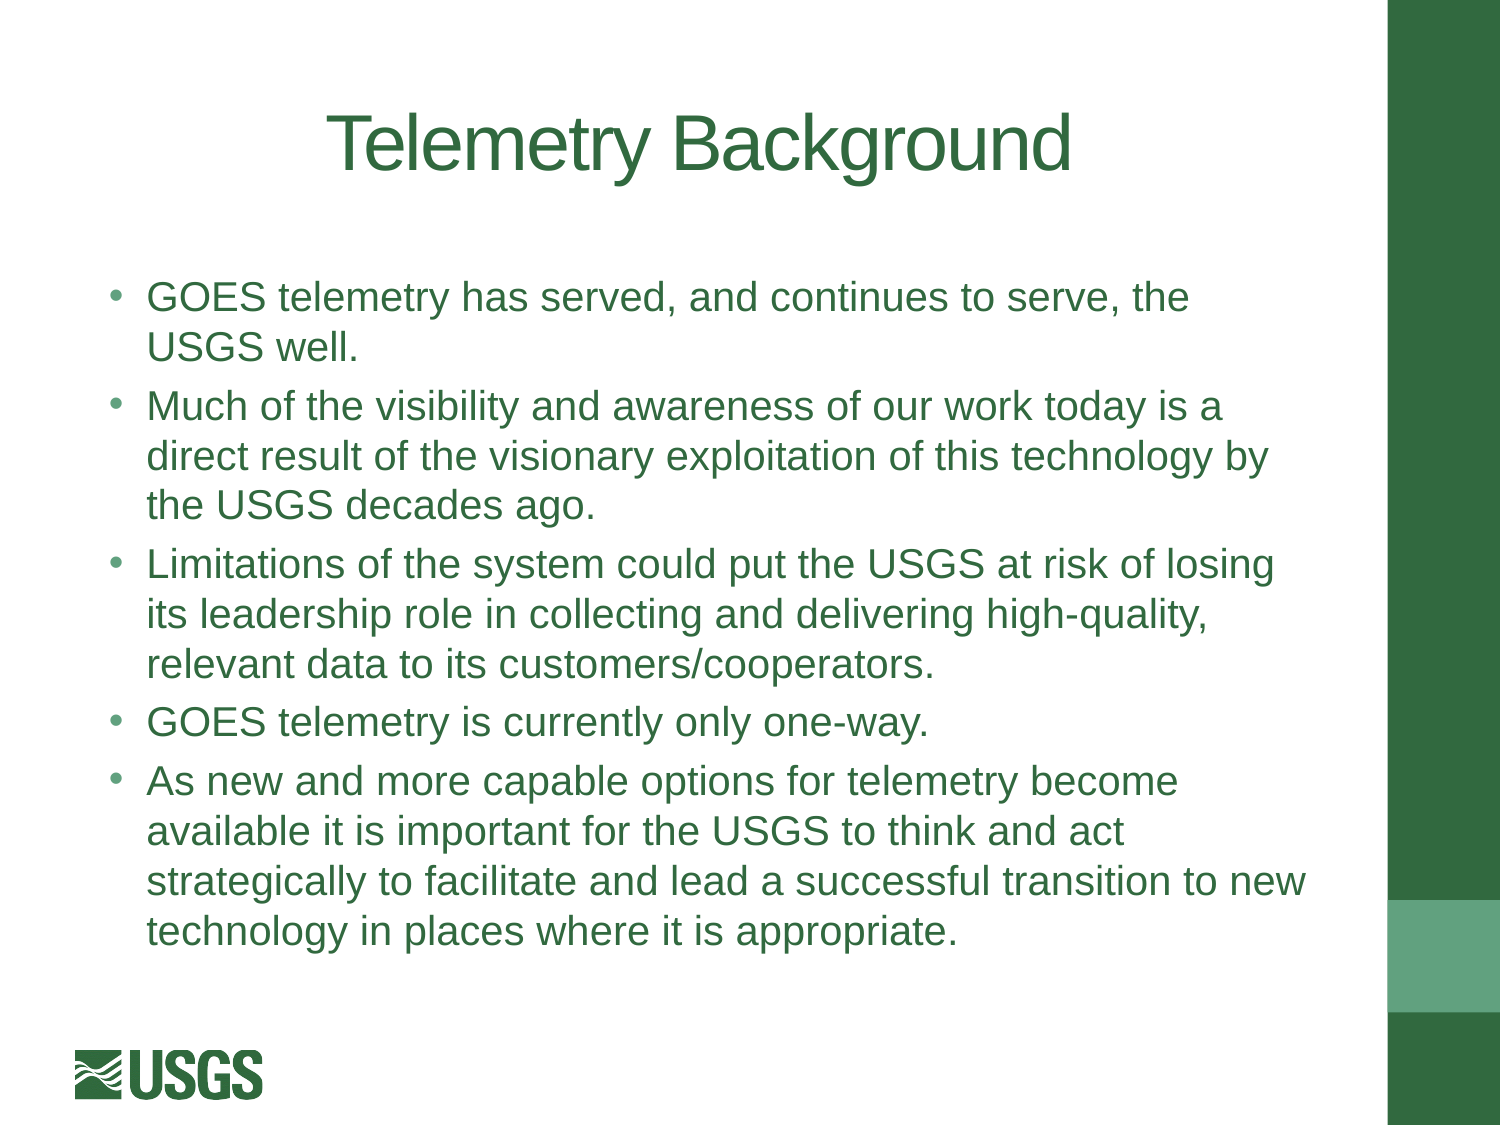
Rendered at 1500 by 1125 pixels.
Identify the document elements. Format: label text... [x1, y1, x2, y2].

list GOES telemetry has served, and continues to serve, the USGS well. Much of the visibility and awareness of our work today is a direct result of the visionary exploitation of this technology by the USGS decades ago. Limitations of the system could put the USGS at risk of losing its leadership role in collecting and delivering high-quality, relevant data to its customers/cooperators. GOES telemetry is currently only one-way. As new and more capable options for telemetry become available it is important for the USGS to think and act strategically to facilitate and lead a successful transition to new technology in places where it is appropriate. [75, 262, 1325, 1050]
title Telemetry Background [75, 45, 1325, 233]
picture [75, 1050, 263, 1101]
